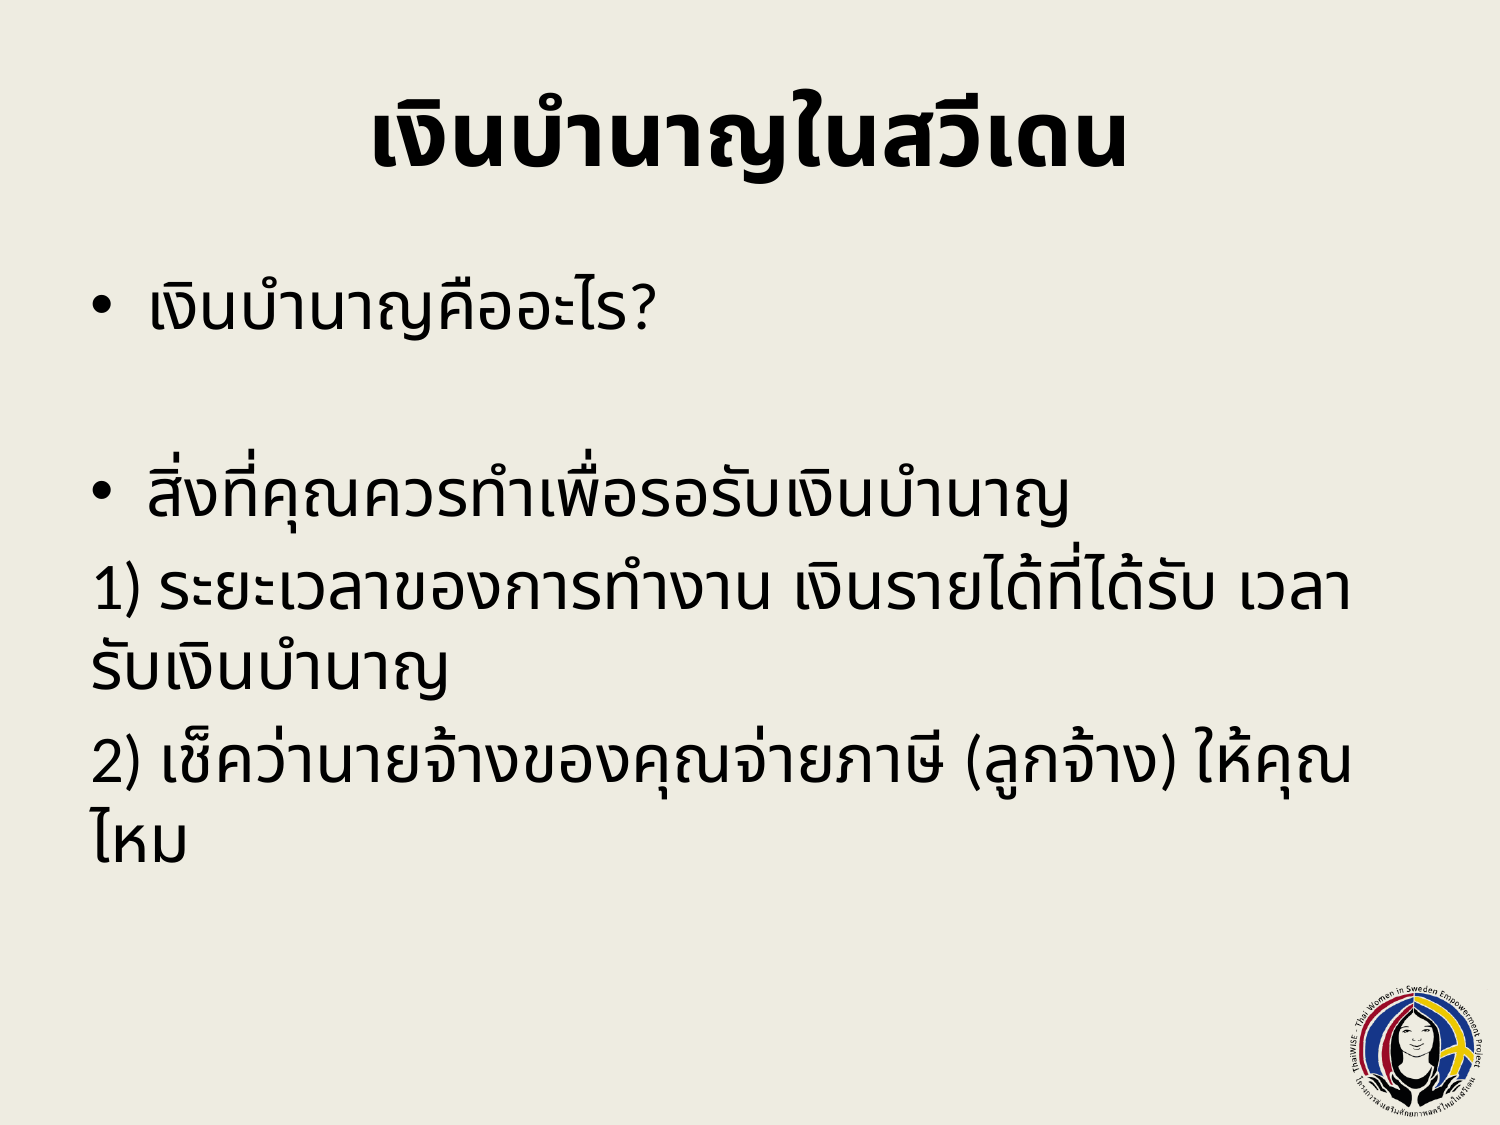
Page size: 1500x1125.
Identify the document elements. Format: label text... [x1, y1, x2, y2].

list เงินบำนาญคืออะไร? สิ่งที่คุณควรทำเพื่อรอรับเงินบำนาญ 1) ระยะเวลาของการทำงาน เงินรายได้ที่ได้รับ เวลารับเงินบำนาญ 2) เช็คว่านายจ้างของคุณจ่ายภาษี (ลูกจ้าง) ให้คุณไหม [75, 255, 1425, 998]
picture [1305, 975, 1500, 1125]
title เงินบำนาญในสวีเดน [75, 45, 1425, 233]
